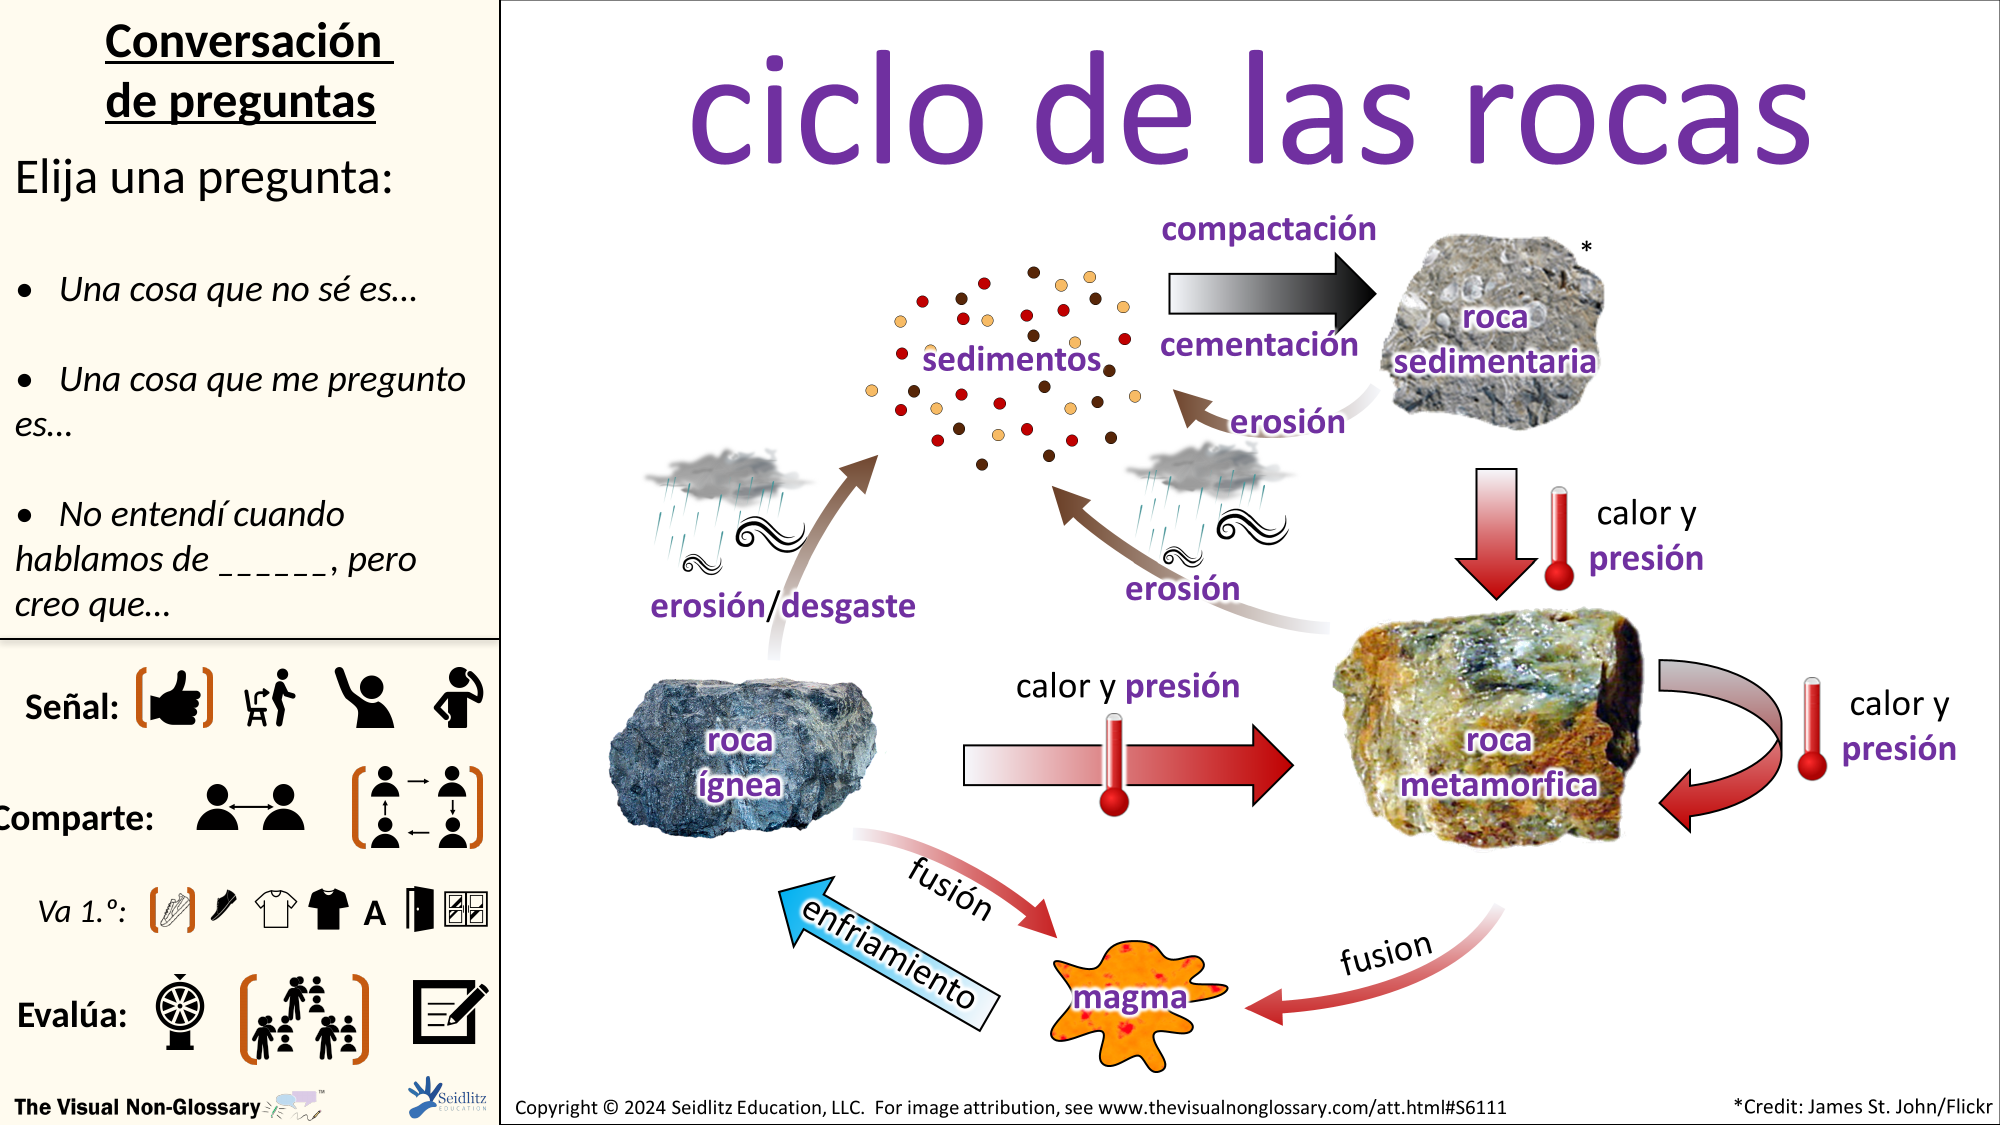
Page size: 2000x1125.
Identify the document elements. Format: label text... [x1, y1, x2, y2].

text_box Elija una pregunta: [0, 135, 494, 211]
text_box Conversación de preguntas [90, 0, 409, 135]
picture [334, 667, 395, 728]
picture [352, 766, 484, 850]
picture [239, 667, 301, 728]
text_box Va 1.º: [22, 881, 143, 937]
text_box Evalúa: [2, 982, 137, 1043]
picture [149, 886, 196, 934]
picture [305, 886, 352, 932]
picture [253, 886, 299, 932]
text_box Comparte: [0, 785, 170, 846]
picture [413, 974, 490, 1051]
picture [499, 0, 2000, 1125]
picture [428, 667, 490, 728]
picture [239, 974, 370, 1066]
picture [403, 1073, 495, 1125]
picture [202, 886, 241, 925]
text_box Señal: [10, 674, 135, 735]
picture [142, 974, 218, 1051]
text_box • Una cosa que no sé es… • Una cosa que me pregunto es… • No entendí cuando hablamos de ______, pero creo que… [0, 211, 494, 632]
picture [194, 784, 307, 830]
text_box A [348, 880, 402, 941]
picture [397, 886, 490, 932]
picture [0, 1084, 328, 1125]
picture [136, 667, 214, 728]
